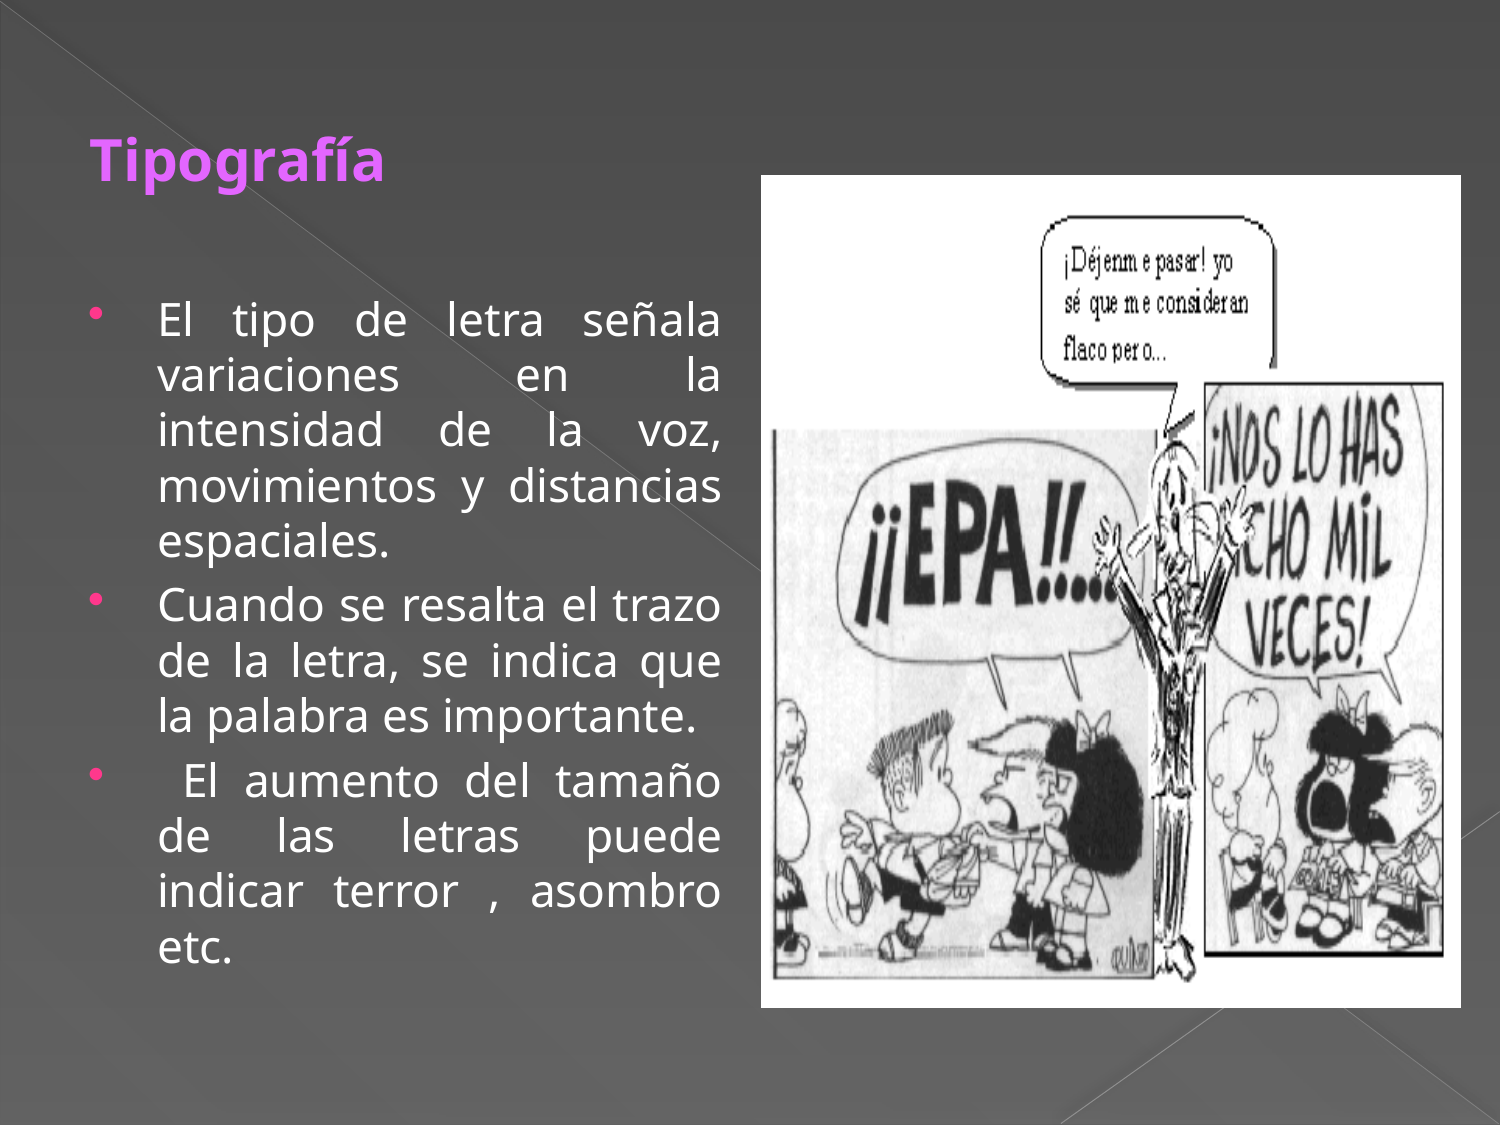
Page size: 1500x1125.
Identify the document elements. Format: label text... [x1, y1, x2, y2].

title Tipografía [75, 43, 1425, 274]
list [761, 175, 1461, 1009]
list El tipo de letra señala variaciones en la intensidad de la voz, movimientos y distancias espaciales. Cuando se resalta el trazo de la letra, se indica que la palabra es importante. El aumento del tamaño de las letras puede indicar terror , asombro etc. [75, 282, 738, 1025]
